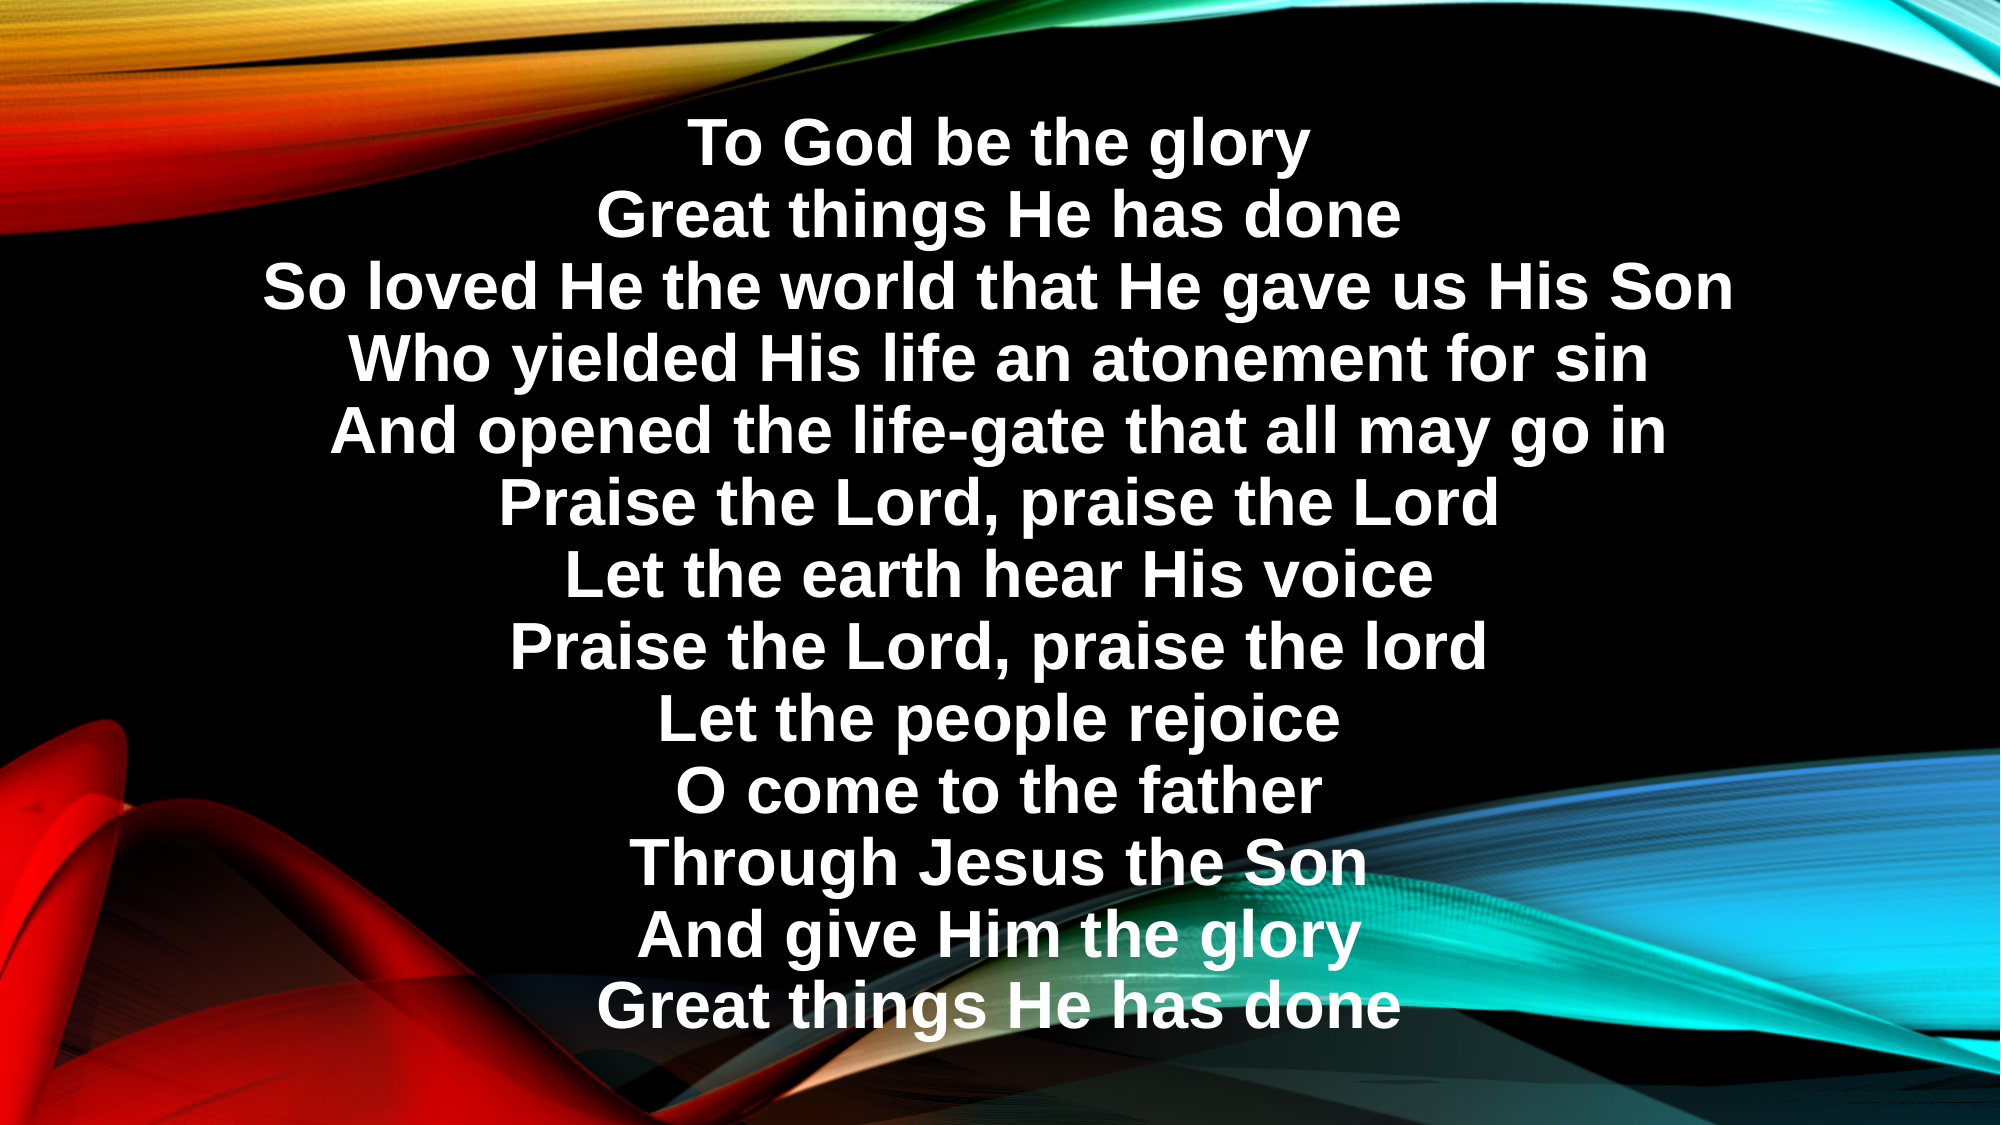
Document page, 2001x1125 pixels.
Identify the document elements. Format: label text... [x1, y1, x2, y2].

subtitle To God be the glory Great things He has done So loved He the world that He gave us His Son Who yielded His life an atonement for sin And opened the life-gate that all may go in Praise the Lord, praise the Lord Let the earth hear His voice Praise the Lord, praise the lord Let the people rejoice O come to the father Through Jesus the Son And give Him the glory Great things He has done [0, 0, 2000, 1125]
